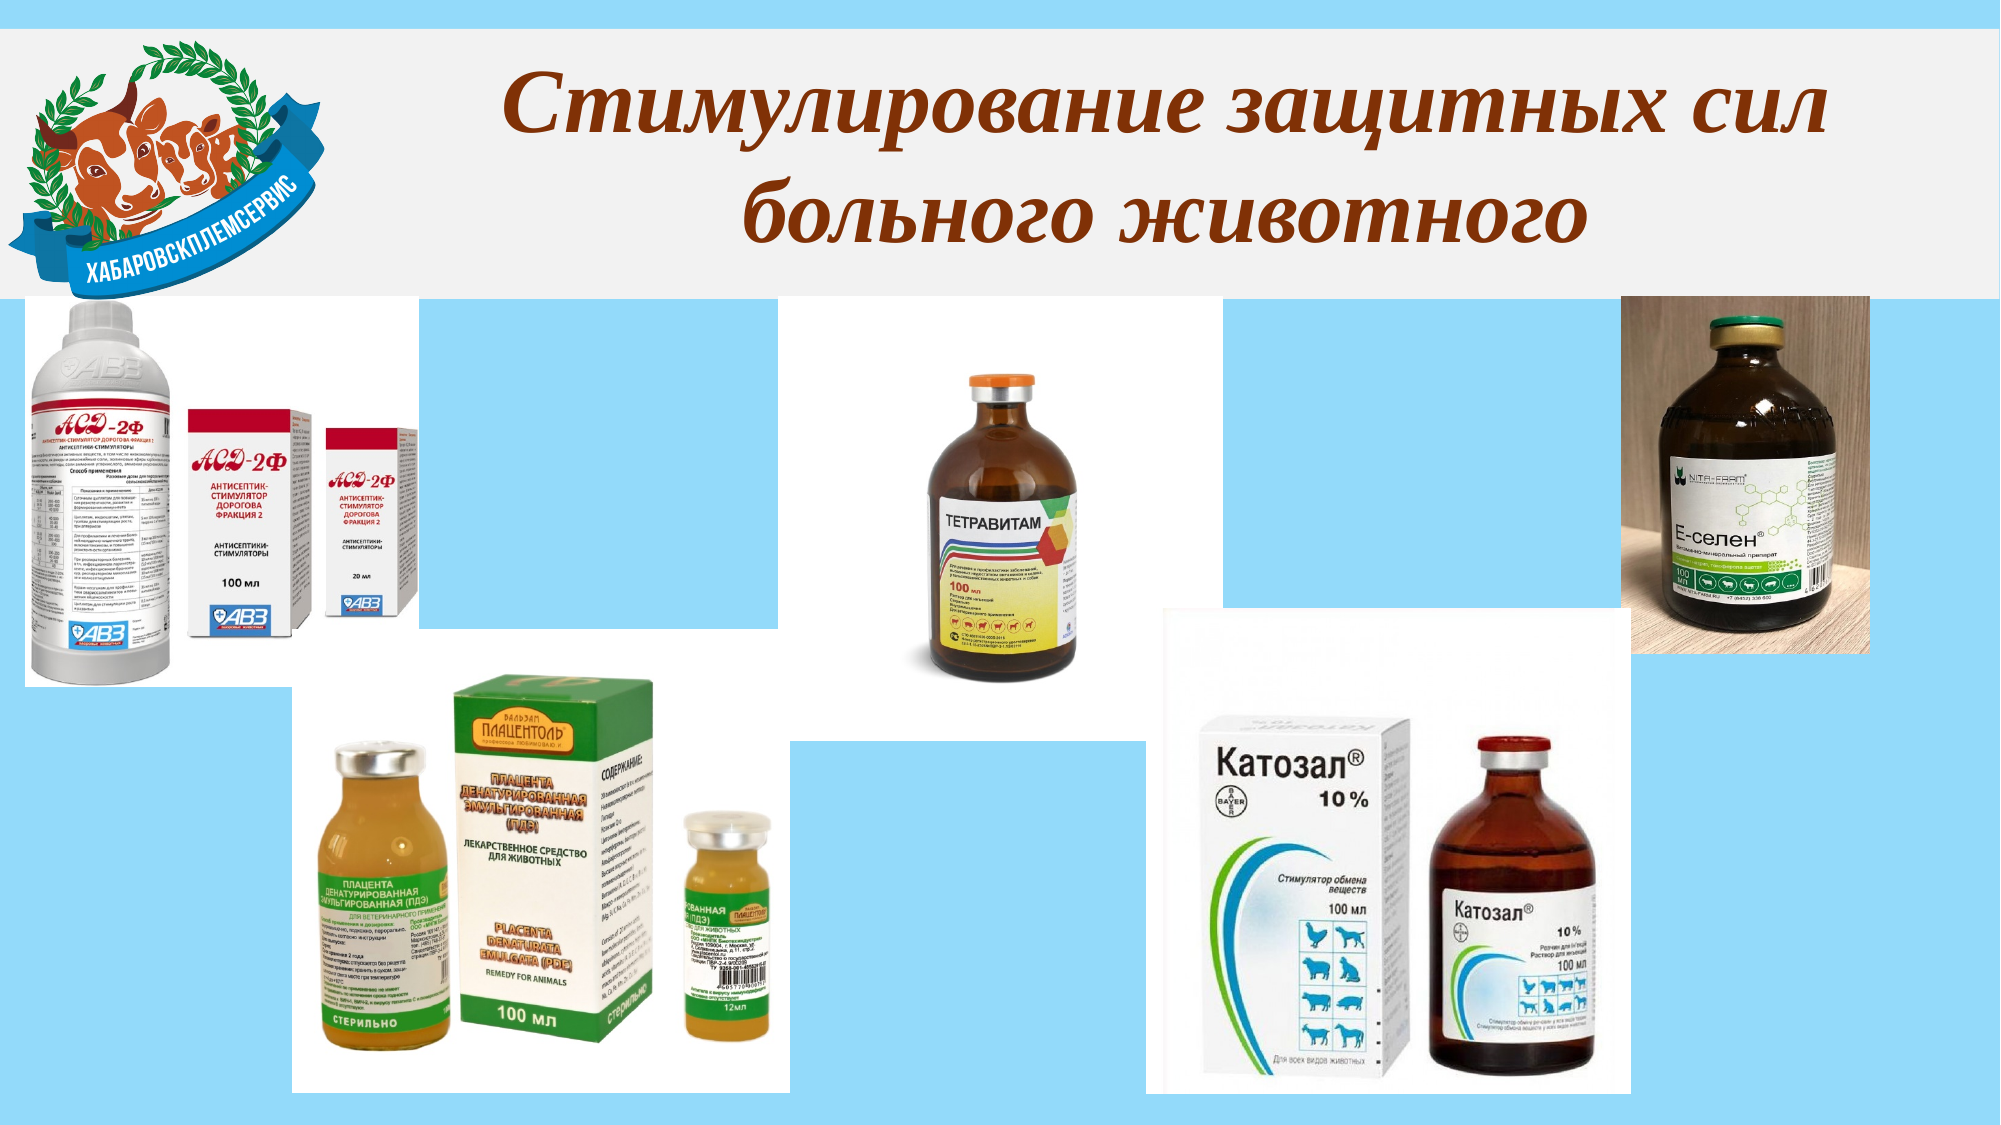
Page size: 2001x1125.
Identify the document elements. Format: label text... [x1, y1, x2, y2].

text_box Стимулирование защитных сил больного животного [446, 33, 1888, 269]
picture [0, 0, 1870, 1094]
